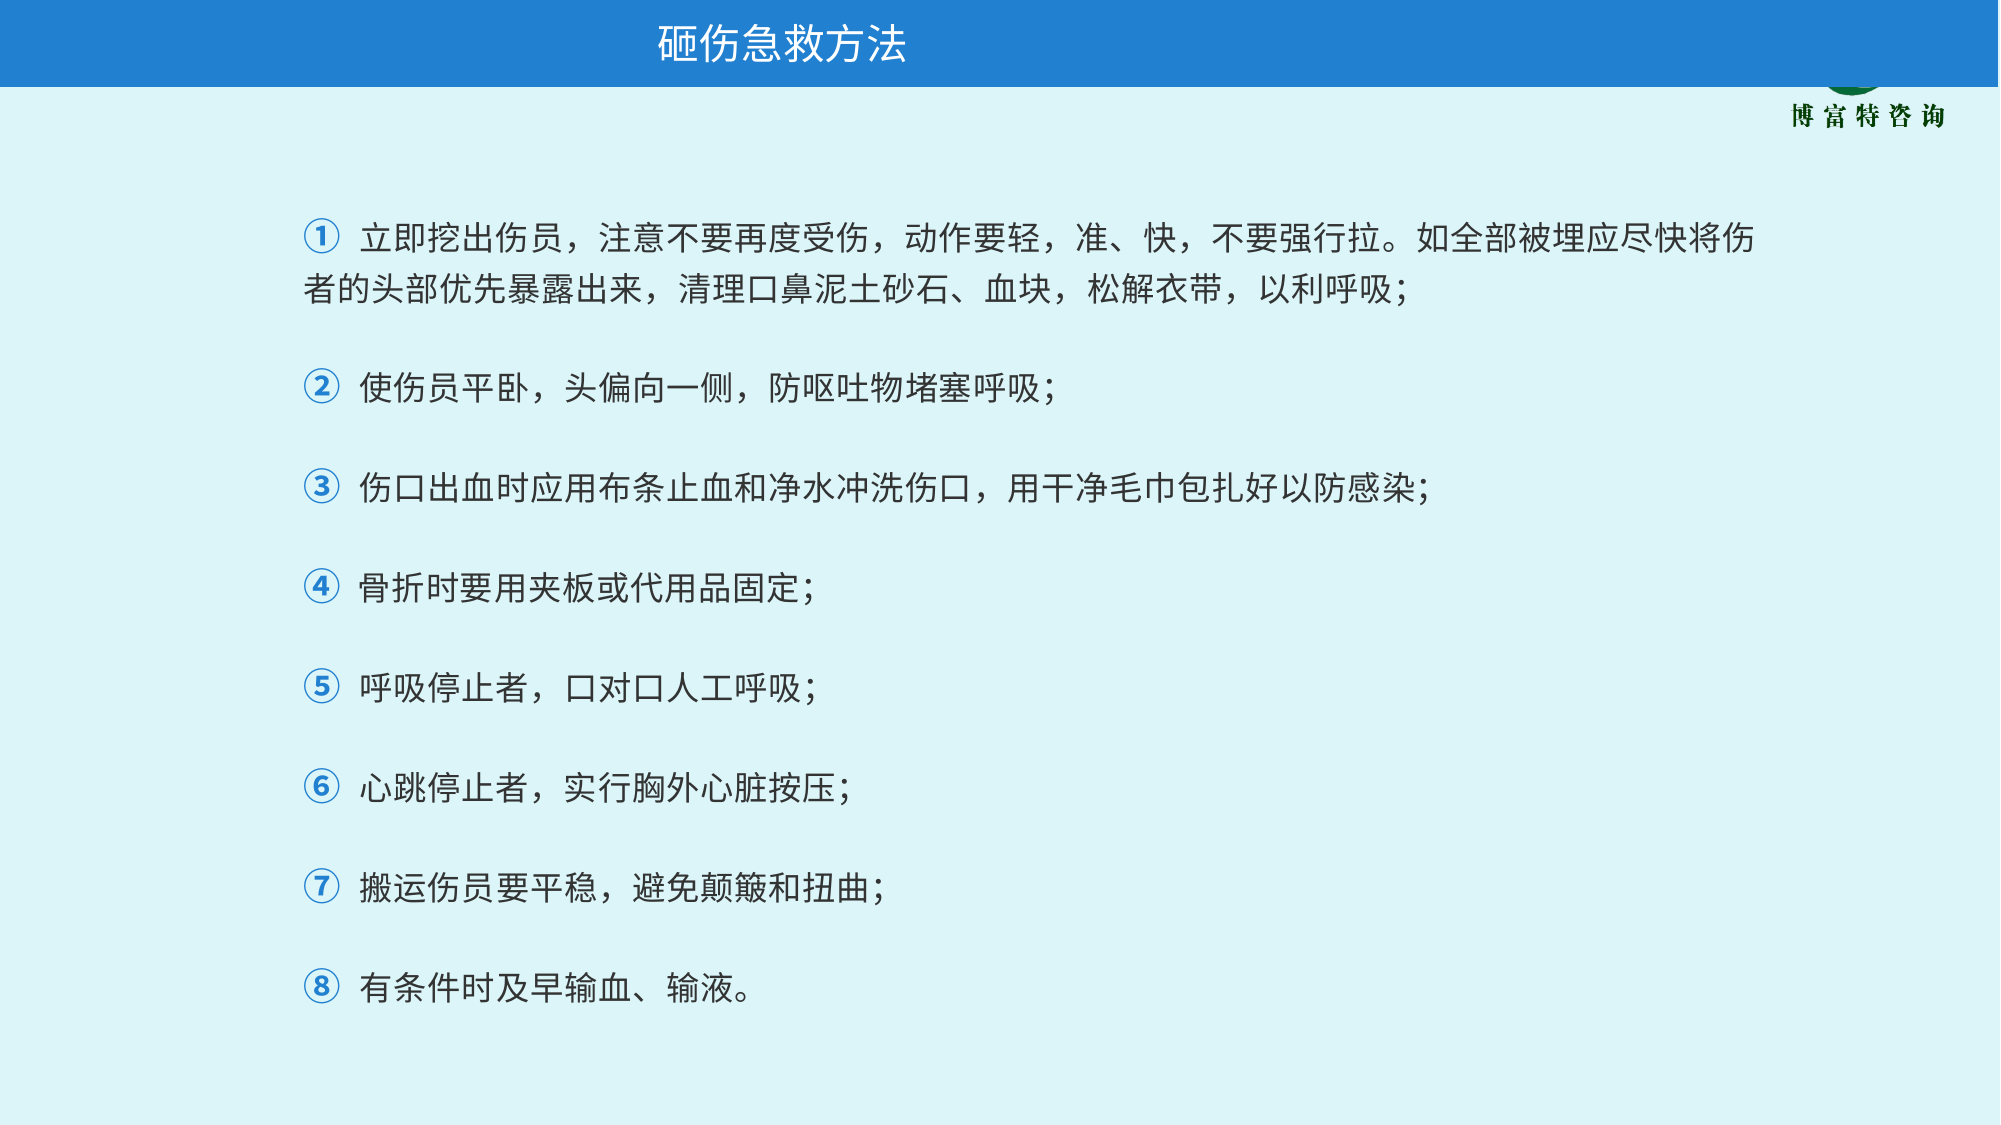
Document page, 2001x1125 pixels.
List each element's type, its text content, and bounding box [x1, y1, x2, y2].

text_box [0, 0, 1999, 88]
picture [1772, 88, 1969, 131]
text_box ① 立即挖出伤员，注意不要再度受伤，动作要轻，准、快，不要强行拉。如全部被埋应尽快将伤者的头部优先暴露出来，清理口鼻泥土砂石、血块，松解衣带，以利呼吸； ② 使伤员平卧，头偏向一侧，防呕吐物堵塞呼吸； ③ 伤口出血时应用布条止血和净水冲洗伤口，用干净毛巾包扎好以防感染； ④ 骨折时要用夹板或代用品固定； ⑤ 呼吸停止者，口对口人工呼吸； ⑥ 心跳停止者，实行胸外心脏按压； ⑦ 搬运伤员要平稳，避免颠簸和扭曲； ⑧ 有条件时及早输血、输液。 [288, 200, 1787, 1016]
text_box 砸伤急救方法 [643, 10, 1398, 76]
